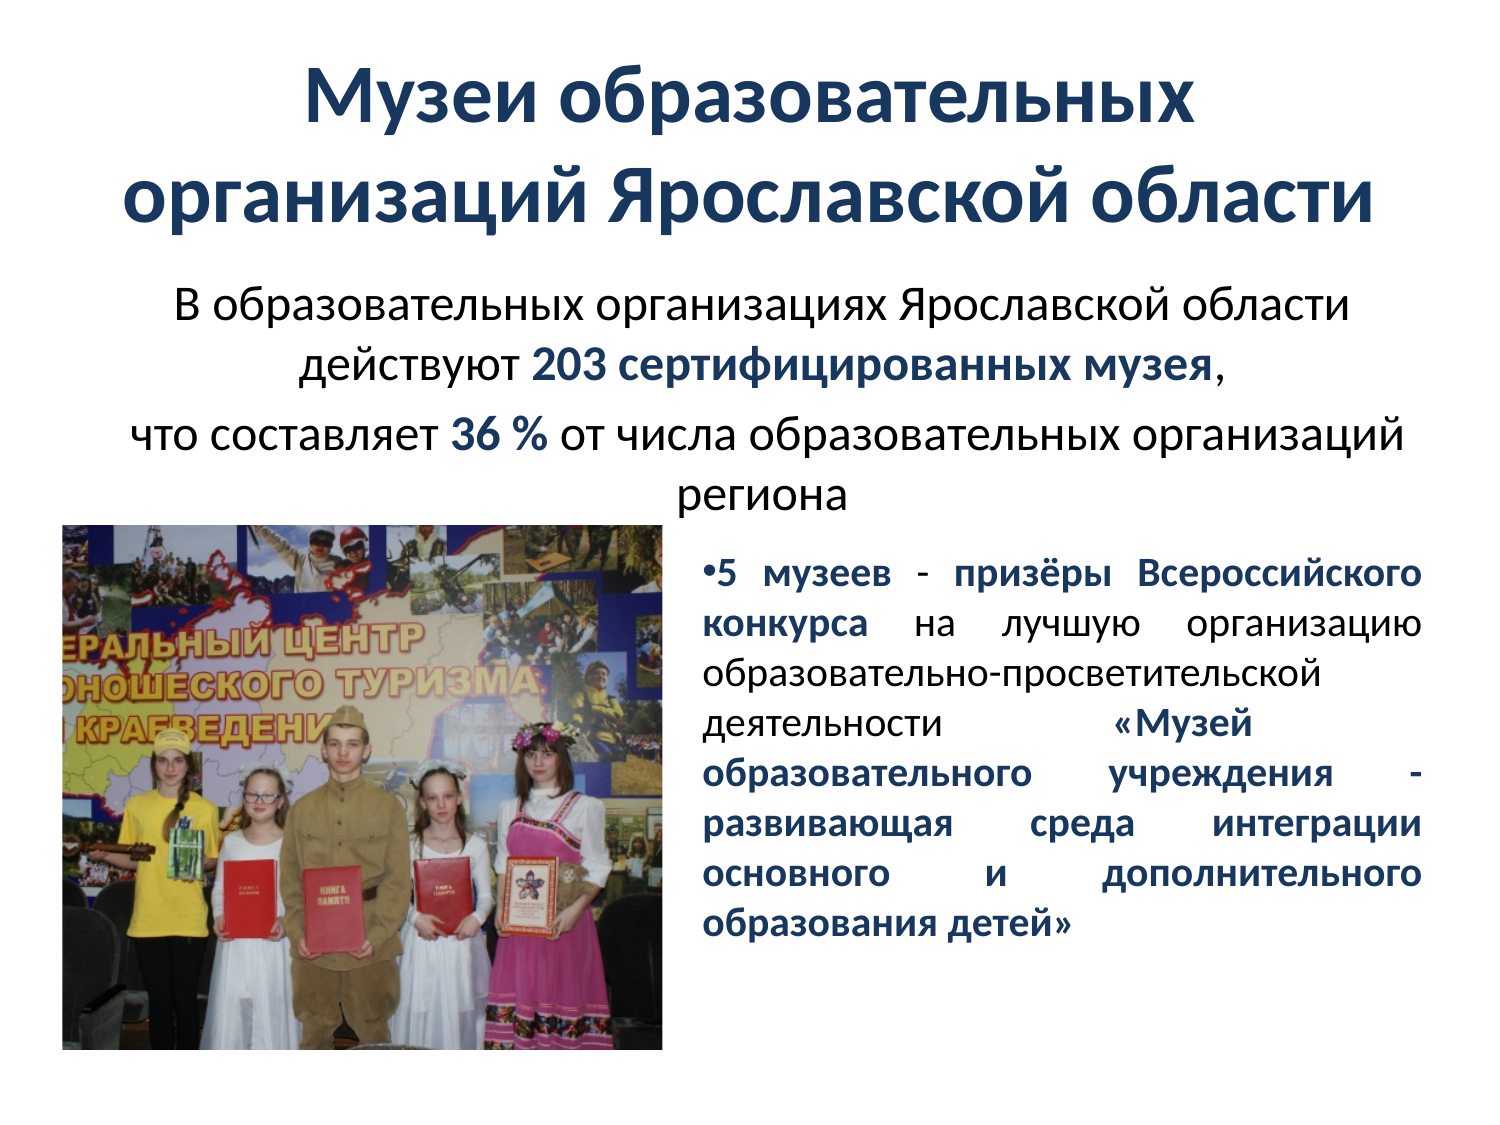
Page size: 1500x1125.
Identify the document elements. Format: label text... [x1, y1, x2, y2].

title Музеи образовательных организаций Ярославской области [75, 45, 1425, 233]
picture [62, 524, 663, 1051]
list В образовательных организациях Ярославской области действуют 203 сертифицированных музея, что составляет 36 % от числа образовательных организаций региона [75, 262, 1450, 538]
text_box 5 музеев - призёры Всероссийского конкурса на лучшую организацию образовательно-просветительской деятельности «Музей образовательного учреждения - развивающая среда интеграции основного и дополнительного образования детей» [687, 537, 1438, 953]
